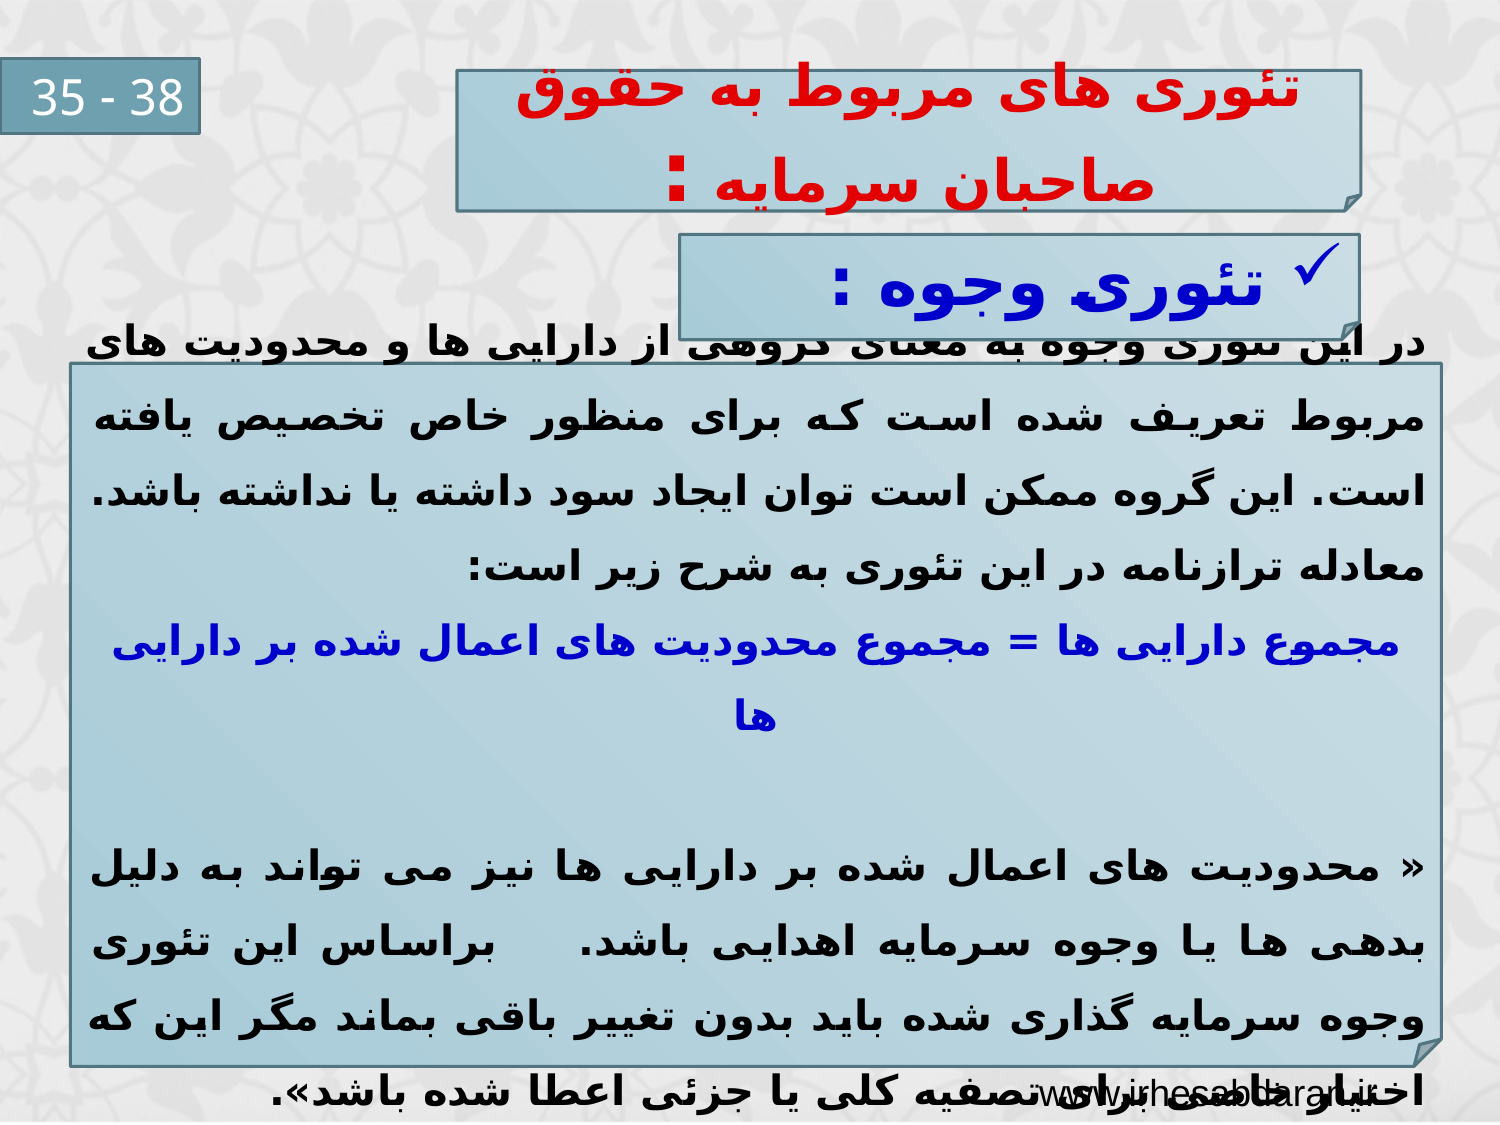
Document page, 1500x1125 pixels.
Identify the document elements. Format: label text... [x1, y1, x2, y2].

text_box www.irhesabdaran.ir [1024, 1061, 1393, 1122]
text_box تئوری وجوه : [678, 232, 1361, 342]
text_box تئوری های مربوط به حقوق صاحبان سرمایه : [455, 68, 1363, 213]
text_box [1337, 260, 1500, 402]
picture [0, 0, 1500, 1125]
text_box 38 - 35 [0, 57, 201, 135]
text_box در این تئوری وجوه به معنای گروهی از دارایی ها و محدودیت های مربوط تعریف شده است که برای منظور خاص تخصیص یافته است. این گروه ممکن است توان ایجاد سود داشته یا نداشته باشد. معادله ترازنامه در این تئوری به شرح زیر است: مجموع دارایی ها = مجموع محدودیت های اعمال شده بر دارایی ها « محدودیت های اعمال شده بر دارایی ها نیز می تواند به دلیل بدهی ها یا وجوه سرمایه اهدایی باشد. براساس این تئوری وجوه سرمایه گذاری شده باید بدون تغییر باقی بماند مگر این که اختیار خاصی برای تصفیه کلی یا جزئی اعطا شده باشد». [68, 361, 1443, 1068]
